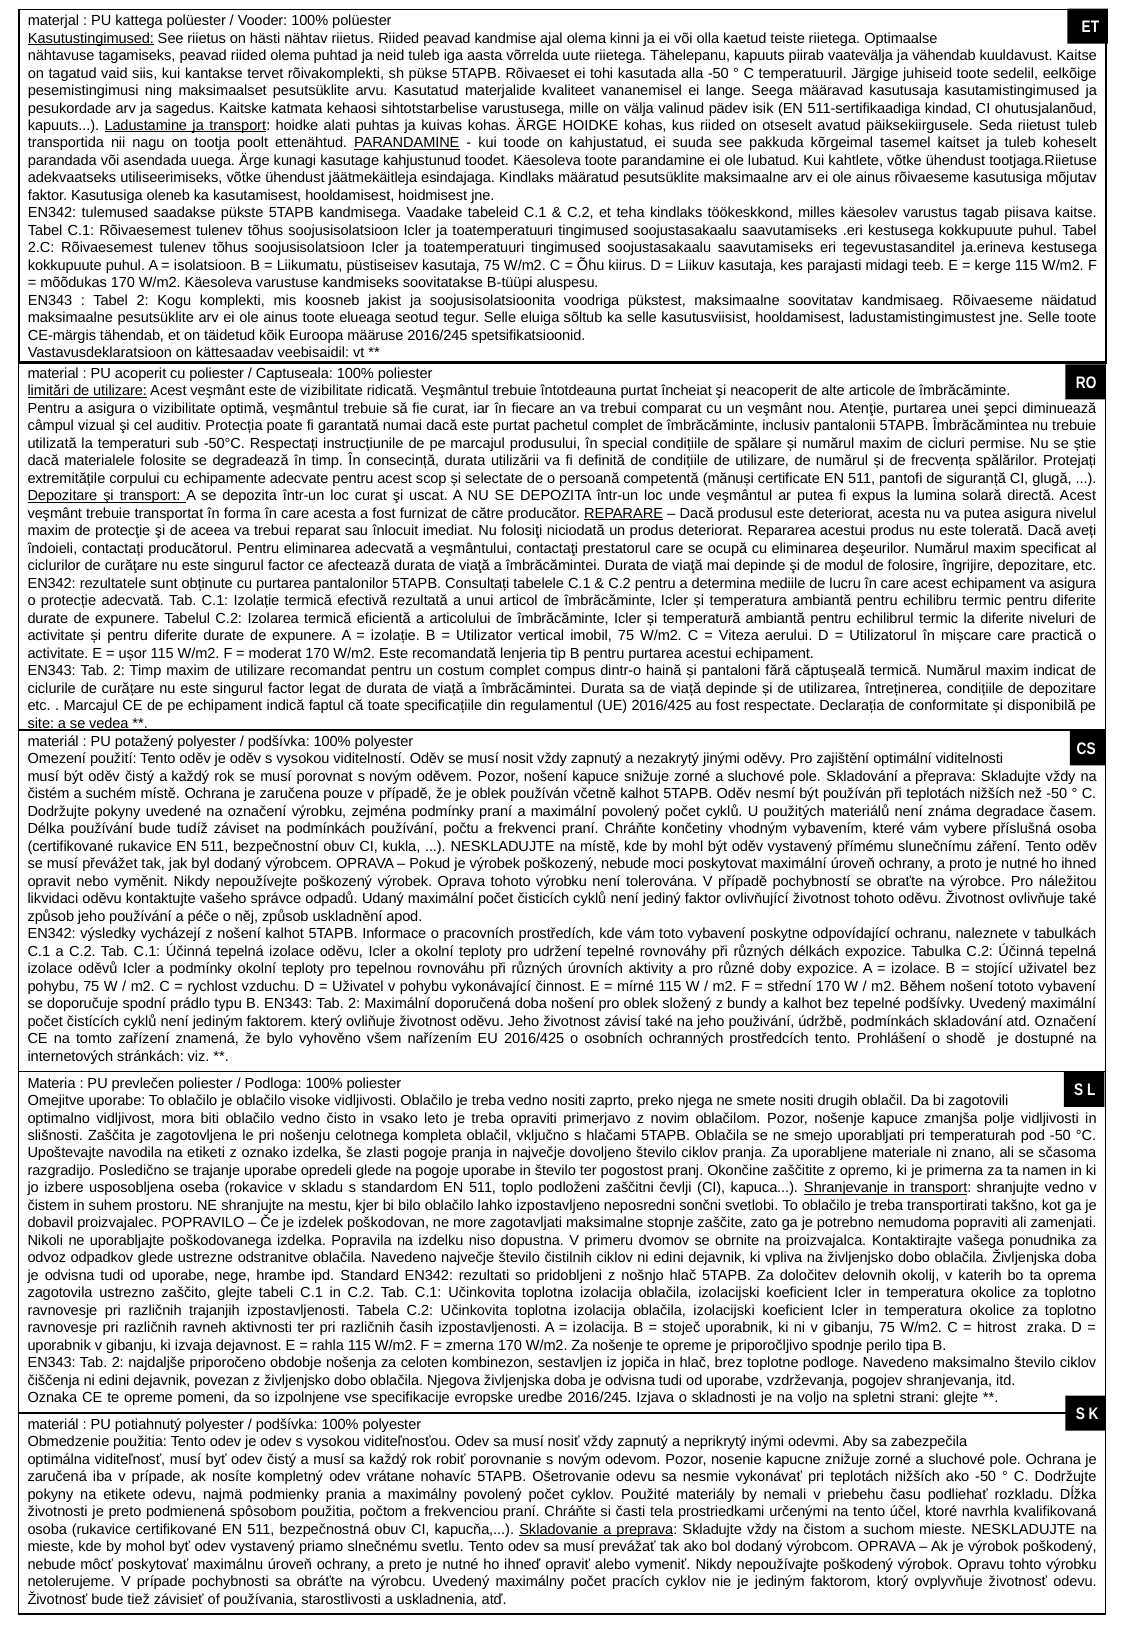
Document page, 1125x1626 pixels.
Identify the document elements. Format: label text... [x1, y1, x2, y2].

text_box S K [1065, 1395, 1106, 1431]
text_box materiál : PU potiahnutý polyester / podšívka: 100% polyester Obmedzenie použitia: Tento odev je odev s vysokou viditeľnosťou. Odev sa musí nosiť vždy zapnutý a neprikrytý inými odevmi. Aby sa zabezpečila optimálna viditeľnosť, musí byť odev čistý a musí sa každý rok robiť porovnanie s novým odevom. Pozor, nosenie kapucne znižuje zorné a sluchové pole. Ochrana je zaručená iba v prípade, ak nosíte kompletný odev vrátane nohavíc 5TAPB. Ošetrovanie odevu sa nesmie vykonávať pri teplotách nižších ako -50 ° C. Dodržujte pokyny na etikete odevu, najmä podmienky prania a maximálny povolený počet cyklov. Použité materiály by nemali v priebehu času podliehať rozkladu. Dĺžka životnosti je preto podmienená spôsobom použitia, počtom a frekvenciou praní. Chráňte si časti tela prostriedkami určenými na tento účel, ktoré navrhla kvalifikovaná osoba (rukavice certifikované EN 511, bezpečnostná obuv CI, kapucňa,...). Skladovanie a preprava: Skladujte vždy na čistom a suchom mieste. NESKLADUJTE na mieste, kde by mohol byť odev vystavený priamo slnečnému svetlu. Tento odev sa musí prevážať tak ako bol dodaný výrobcom. OPRAVA – Ak je výrobok poškodený, nebude môcť poskytovať maximálnu úroveň ochrany, a preto je nutné ho ihneď opraviť alebo vymeniť. Nikdy nepoužívajte poškodený výrobok. Opravu tohto výrobku netolerujeme. V prípade pochybnosti sa obráťte na výrobcu. Uvedený maximálny počet pracích cyklov nie je jediným faktorom, ktorý ovplyvňuje životnosť odevu. Životnosť bude tiež závisieť of používania, starostlivosti a uskladnenia, atď. [18, 1413, 1106, 1615]
text_box S L [1063, 1071, 1105, 1107]
text_box Materia : PU prevlečen poliester / Podloga: 100% poliester Omejitve uporabe: To oblačilo je oblačilo visoke vidljivosti. Oblačilo je treba vedno nositi zaprto, preko njega ne smete nositi drugih oblačil. Da bi zagotovili optimalno vidljivost, mora biti oblačilo vedno čisto in vsako leto je treba opraviti primerjavo z novim oblačilom. Pozor, nošenje kapuce zmanjša polje vidljivosti in slišnosti. Zaščita je zagotovljena le pri nošenju celotnega kompleta oblačil, vključno s hlačami 5TAPB. Oblačila se ne smejo uporabljati pri temperaturah pod -50 °C. Upoštevajte navodila na etiketi z oznako izdelka, še zlasti pogoje pranja in največje dovoljeno število ciklov pranja. Za uporabljene materiale ni znano, ali se sčasoma razgradijo. Posledično se trajanje uporabe opredeli glede na pogoje uporabe in število ter pogostost pranj. Okončine zaščitite z opremo, ki je primerna za ta namen in ki jo izbere usposobljena oseba (rokavice v skladu s standardom EN 511, toplo podloženi zaščitni čevlji (CI), kapuca...). Shranjevanje in transport: shranjujte vedno v čistem in suhem prostoru. NE shranjujte na mestu, kjer bi bilo oblačilo lahko izpostavljeno neposredni sončni svetlobi. To oblačilo je treba transportirati takšno, kot ga je dobavil proizvajalec. POPRAVILO – Če je izdelek poškodovan, ne more zagotavljati maksimalne stopnje zaščite, zato ga je potrebno nemudoma popraviti ali zamenjati. Nikoli ne uporabljajte poškodovanega izdelka. Popravila na izdelku niso dopustna. V primeru dvomov se obrnite na proizvajalca. Kontaktirajte vašega ponudnika za odvoz odpadkov glede ustrezne odstranitve oblačila. Navedeno največje število čistilnih ciklov ni edini dejavnik, ki vpliva na življenjsko dobo oblačila. Življenjska doba je odvisna tudi od uporabe, nege, hrambe ipd. Standard EN342: rezultati so pridobljeni z nošnjo hlač 5TAPB. Za določitev delovnih okolij, v katerih bo ta oprema zagotovila ustrezno zaščito, glejte tabeli C.1 in C.2. Tab. C.1: Učinkovita toplotna izolacija oblačila, izolacijski koeficient Icler in temperatura okolice za toplotno ravnovesje pri različnih trajanjih izpostavljenosti. Tabela C.2: Učinkovita toplotna izolacija oblačila, izolacijski koeficient Icler in temperatura okolice za toplotno ravnovesje pri različnih ravneh aktivnosti ter pri različnih časih izpostavljenosti. A = izolacija. B = stoječ uporabnik, ki ni v gibanju, 75 W/m2. C = hitrost zraka. D = uporabnik v gibanju, ki izvaja dejavnost. E = rahla 115 W/m2. F = zmerna 170 W/m2. Za nošenje te opreme je priporočljivo spodnje perilo tipa B. EN343: Tab. 2: najdaljše priporočeno obdobje nošenja za celoten kombinezon, sestavljen iz jopiča in hlač, brez toplotne podloge. Navedeno maksimalno število ciklov čiščenja ni edini dejavnik, povezan z življenjsko dobo oblačila. Njegova življenjska doba je odvisna tudi od uporabe, vzdrževanja, pogojev shranjevanja, itd. Oznaka CE te opreme pomeni, da so izpolnjene vse specifikacije evropske uredbe 2016/245. Izjava o skladnosti je na voljo na spletni strani: glejte **. [18, 1071, 1106, 1413]
text_box materiál : PU potažený polyester / podšívka: 100% polyester Omezení použití: Tento oděv je oděv s vysokou viditelností. Oděv se musí nosit vždy zapnutý a nezakrytý jinými oděvy. Pro zajištění optimální viditelnosti musí být oděv čistý a každý rok se musí porovnat s novým oděvem. Pozor, nošení kapuce snižuje zorné a sluchové pole. Skladování a přeprava: Skladujte vždy na čistém a suchém místě. Ochrana je zaručena pouze v případě, že je oblek používán včetně kalhot 5TAPB. Oděv nesmí být používán při teplotách nižších než -50 ° C. Dodržujte pokyny uvedené na označení výrobku, zejména podmínky praní a maximální povolený počet cyklů. U použitých materiálů není známa degradace časem. Délka používání bude tudíž záviset na podmínkách používání, počtu a frekvenci praní. Chráňte končetiny vhodným vybavením, které vám vybere příslušná osoba (certifikované rukavice EN 511, bezpečnostní obuv CI, kukla, ...). NESKLADUJTE na místě, kde by mohl být oděv vystavený přímému slunečnímu záření. Tento oděv se musí převážet tak, jak byl dodaný výrobcem. OPRAVA – Pokud je výrobek poškozený, nebude moci poskytovat maximální úroveň ochrany, a proto je nutné ho ihned opravit nebo vyměnit. Nikdy nepoužívejte poškozený výrobek. Oprava tohoto výrobku není tolerována. V případě pochybností se obraťte na výrobce. Pro náležitou likvidaci oděvu kontaktujte vašeho správce odpadů. Udaný maximální počet čisticích cyklů není jediný faktor ovlivňující životnost tohoto oděvu. Životnost ovlivňuje také způsob jeho používání a péče o něj, způsob uskladnění apod. EN342: výsledky vycházejí z nošení kalhot 5TAPB. Informace o pracovních prostředích, kde vám toto vybavení poskytne odpovídající ochranu, naleznete v tabulkách C.1 a C.2. Tab. C.1: Účinná tepelná izolace oděvu, Icler a okolní teploty pro udržení tepelné rovnováhy při různých délkách expozice. Tabulka C.2: Účinná tepelná izolace oděvů Icler a podmínky okolní teploty pro tepelnou rovnováhu při různých úrovních aktivity a pro různé doby expozice. A = izolace. B = stojící uživatel bez pohybu, 75 W / m2. C = rychlost vzduchu. D = Uživatel v pohybu vykonávající činnost. E = mírné 115 W / m2. F = střední 170 W / m2. Během nošení tototo vybavení se doporučuje spodní prádlo typu B. EN343: Tab. 2: Maximální doporučená doba nošení pro oblek složený z bundy a kalhot bez tepelné podšívky. Uvedený maximální počet čistících cyklů není jediným faktorem. který ovliňuje životnost oděvu. Jeho životnost závisí také na jeho použivání, údržbě, podmínkách skladování atd. Označení CE na tomto zařízení znamená, že bylo vyhověno všem nařízením EU 2016/425 o osobních ochranných prostředcích tento. Prohlášení o shodě je dostupné na internetových stránkách: viz. **. [18, 730, 1106, 1071]
text_box RO [1065, 364, 1106, 400]
text_box CS [1069, 730, 1106, 766]
text_box materjal : PU kattega polüester / Vooder: 100% polüester Kasutustingimused: See riietus on hästi nähtav riietus. Riided peavad kandmise ajal olema kinni ja ei või olla kaetud teiste riietega. Optimaalse nähtavuse tagamiseks, peavad riided olema puhtad ja neid tuleb iga aasta võrrelda uute riietega. Tähelepanu, kapuuts piirab vaatevälja ja vähendab kuuldavust. Kaitse on tagatud vaid siis, kui kantakse tervet rõivakomplekti, sh pükse 5TAPB. Rõivaeset ei tohi kasutada alla -50 ° C temperatuuril. Järgige juhiseid toote sedelil, eelkõige pesemistingimusi ning maksimaalset pesutsüklite arvu. Kasutatud materjalide kvaliteet vananemisel ei lange. Seega määravad kasutusaja kasutamistingimused ja pesukordade arv ja sagedus. Kaitske katmata kehaosi sihtotstarbelise varustusega, mille on välja valinud pädev isik (EN 511-sertifikaadiga kindad, CI ohutusjalanõud, kapuuts...). Ladustamine ja transport: hoidke alati puhtas ja kuivas kohas. ÄRGE HOIDKE kohas, kus riided on otseselt avatud päiksekiirgusele. Seda riietust tuleb transportida nii nagu on tootja poolt ettenähtud. PARANDAMINE - kui toode on kahjustatud, ei suuda see pakkuda kõrgeimal tasemel kaitset ja tuleb koheselt parandada või asendada uuega. Ärge kunagi kasutage kahjustunud toodet. Käesoleva toote parandamine ei ole lubatud. Kui kahtlete, võtke ühendust tootjaga.Riietuse adekvaatseks utiliseerimiseks, võtke ühendust jäätmekäitleja esindajaga. Kindlaks määratud pesutsüklite maksimaalne arv ei ole ainus rõivaeseme kasutusiga mõjutav faktor. Kasutusiga oleneb ka kasutamisest, hooldamisest, hoidmisest jne. EN342: tulemused saadakse pükste 5TAPB kandmisega. Vaadake tabeleid C.1 & C.2, et teha kindlaks töökeskkond, milles käesolev varustus tagab piisava kaitse. Tabel C.1: Rõivaesemest tulenev tõhus soojusisolatsioon Icler ja toatemperatuuri tingimused soojustasakaalu saavutamiseks .eri kestusega kokkupuute puhul. Tabel 2.C: Rõivaesemest tulenev tõhus soojusisolatsioon Icler ja toatemperatuuri tingimused soojustasakaalu saavutamiseks eri tegevustasanditel ja.erineva kestusega kokkupuute puhul. A = isolatsioon. B = Liikumatu, püstiseisev kasutaja, 75 W/m2. C = Õhu kiirus. D = Liikuv kasutaja, kes parajasti midagi teeb. E = kerge 115 W/m2. F = mõõdukas 170 W/m2. Käesoleva varustuse kandmiseks soovitatakse B-tüüpi aluspesu. EN343 : Tabel 2: Kogu komplekti, mis koosneb jakist ja soojusisolatsioonita voodriga pükstest, maksimaalne soovitatav kandmisaeg. Rõivaeseme näidatud maksimaalne pesutsüklite arv ei ole ainus toote elueaga seotud tegur. Selle eluiga sõltub ka selle kasutusviisist, hooldamisest, ladustamistingimustest jne. Selle toote CE-märgis tähendab, et on täidetud kõik Euroopa määruse 2016/245 spetsifikatsioonid. Vastavusdeklaratsioon on kättesaadav veebisaidil: vt ** [18, 9, 1106, 362]
text_box ET [1067, 8, 1108, 44]
text_box material : PU acoperit cu poliester / Captuseala: 100% poliester limitări de utilizare: Acest veşmânt este de vizibilitate ridicată. Veşmântul trebuie întotdeauna purtat încheiat şi neacoperit de alte articole de îmbrăcăminte. Pentru a asigura o vizibilitate optimă, veşmântul trebuie să fie curat, iar în fiecare an va trebui comparat cu un veşmânt nou. Atenţie, purtarea unei şepci diminuează câmpul vizual şi cel auditiv. Protecția poate fi garantată numai dacă este purtat pachetul complet de îmbrăcăminte, inclusiv pantalonii 5TAPB. Îmbrăcămintea nu trebuie utilizată la temperaturi sub -50°C. Respectați instrucțiunile de pe marcajul produsului, în special condițiile de spălare și numărul maxim de cicluri permise. Nu se știe dacă materialele folosite se degradează în timp. În consecință, durata utilizării va fi definită de condițiile de utilizare, de numărul și de frecvența spălărilor. Protejați extremitățile corpului cu echipamente adecvate pentru acest scop și selectate de o persoană competentă (mănuși certificate EN 511, pantofi de siguranță CI, glugă, ...). Depozitare şi transport: A se depozita într-un loc curat şi uscat. A NU SE DEPOZITA într-un loc unde veşmântul ar putea fi expus la lumina solară directă. Acest veşmânt trebuie transportat în forma în care acesta a fost furnizat de către producător. REPARARE – Dacă produsul este deteriorat, acesta nu va putea asigura nivelul maxim de protecţie şi de aceea va trebui reparat sau înlocuit imediat. Nu folosiţi niciodată un produs deteriorat. Repararea acestui produs nu este tolerată. Dacă aveți îndoieli, contactați producătorul. Pentru eliminarea adecvată a veşmântului, contactaţi prestatorul care se ocupă cu eliminarea deşeurilor. Numărul maxim specificat al ciclurilor de curăţare nu este singurul factor ce afectează durata de viaţă a îmbrăcămintei. Durata de viaţă mai depinde şi de modul de folosire, îngrijire, depozitare, etc. EN342: rezultatele sunt obținute cu purtarea pantalonilor 5TAPB. Consultați tabelele C.1 & C.2 pentru a determina mediile de lucru în care acest echipament va asigura o protecție adecvată. Tab. C.1: Izolație termică efectivă rezultată a unui articol de îmbrăcăminte, Icler și temperatura ambiantă pentru echilibru termic pentru diferite durate de expunere. Tabelul C.2: Izolarea termică eficientă a articolului de îmbrăcăminte, Icler și temperatură ambiantă pentru echilibrul termic la diferite niveluri de activitate și pentru diferite durate de expunere. A = izolație. B = Utilizator vertical imobil, 75 W/m2. C = Viteza aerului. D = Utilizatorul în mișcare care practică o activitate. E = ușor 115 W/m2. F = moderat 170 W/m2. Este recomandată lenjeria tip B pentru purtarea acestui echipament. EN343: Tab. 2: Timp maxim de utilizare recomandat pentru un costum complet compus dintr-o haină și pantaloni fără căptușeală termică. Numărul maxim indicat de ciclurile de curățare nu este singurul factor legat de durata de viață a îmbrăcămintei. Durata sa de viață depinde și de utilizarea, întreținerea, condițiile de depozitare etc. . Marcajul CE de pe echipament indică faptul că toate specificațiile din regulamentul (UE) 2016/425 au fost respectate. Declarația de conformitate și disponibilă pe site: a se vedea **. [18, 362, 1106, 730]
